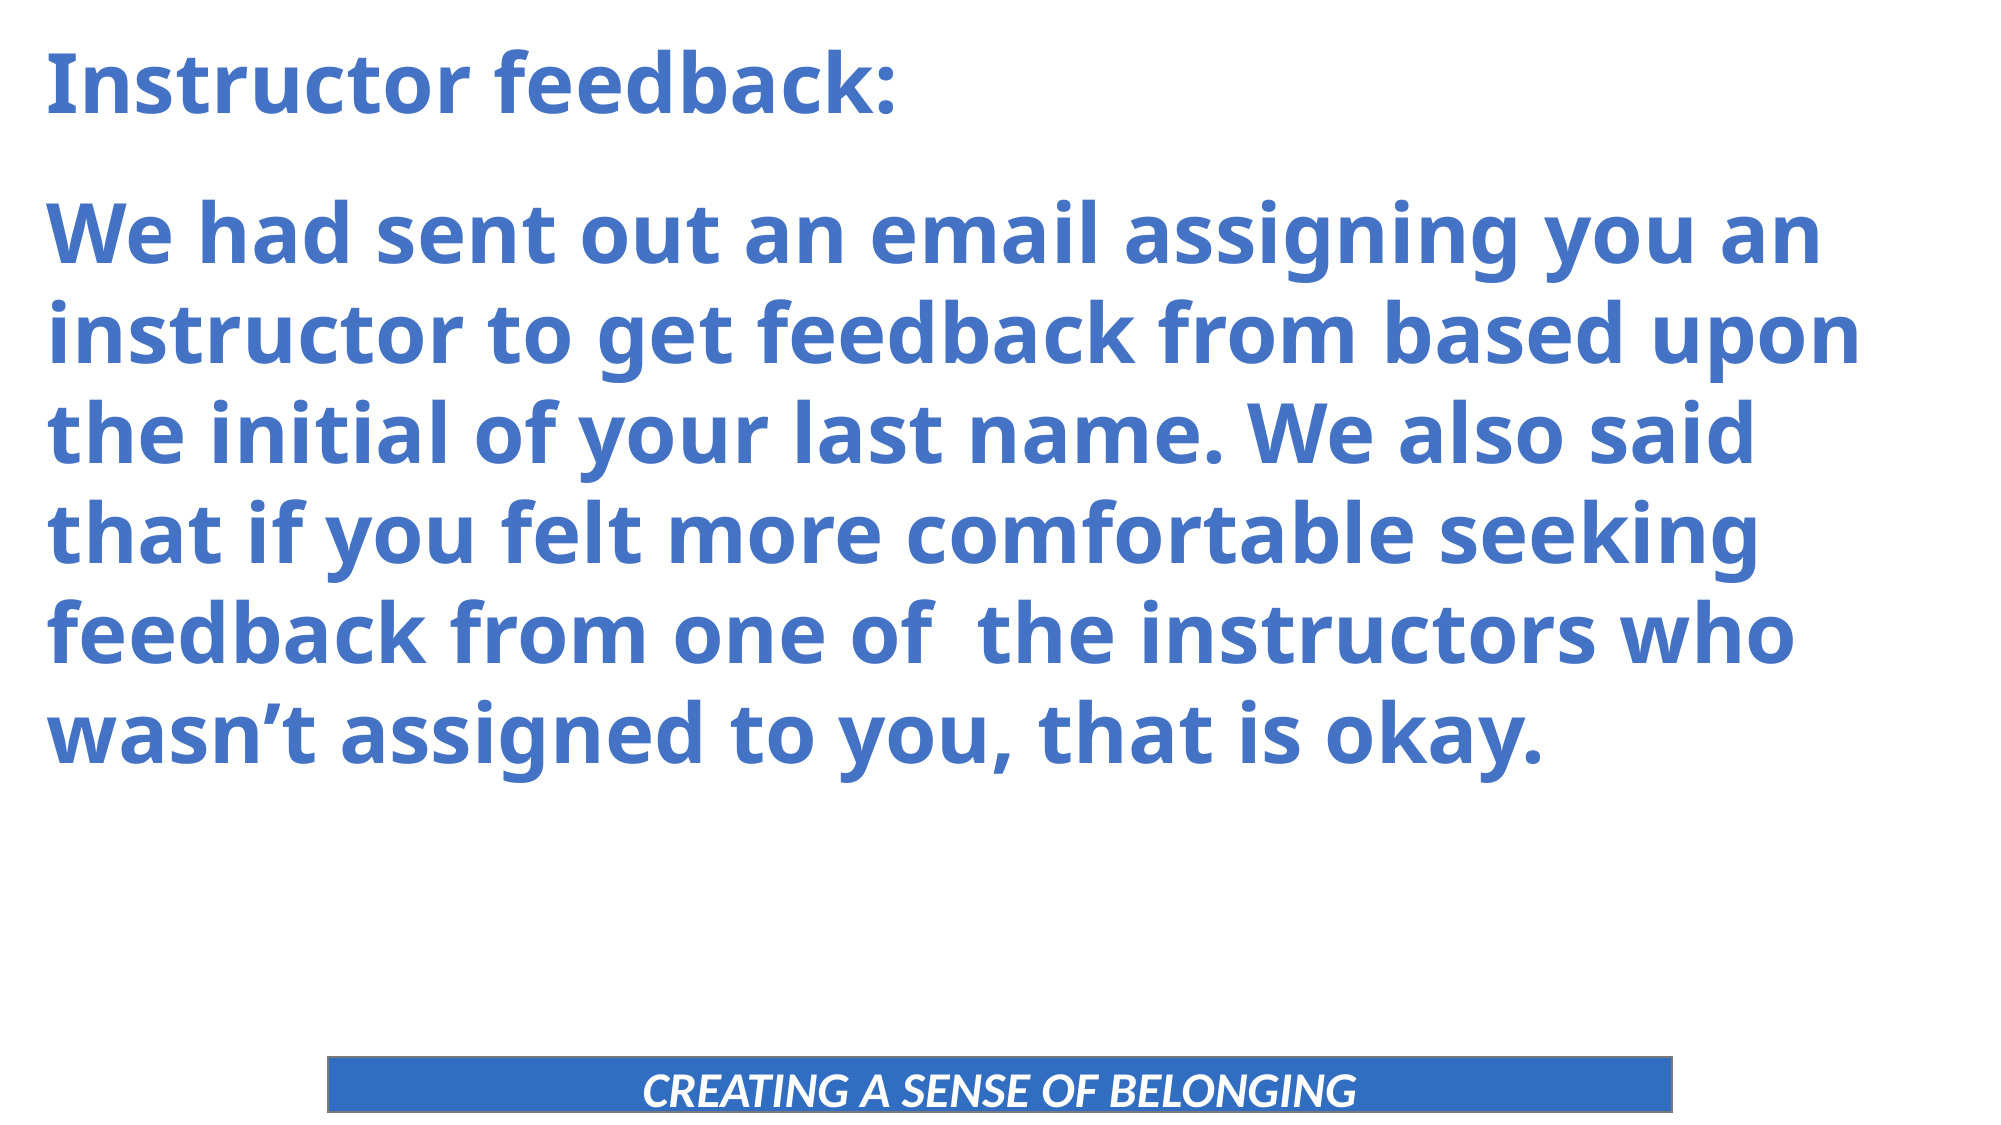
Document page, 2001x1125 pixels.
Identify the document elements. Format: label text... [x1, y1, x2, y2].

text_box Instructor feedback: We had sent out an email assigning you an instructor to get feedback from based upon the initial of your last name. We also said that if you felt more comfortable seeking feedback from one of the instructors who wasn’t assigned to you, that is okay. [32, 23, 1968, 1125]
